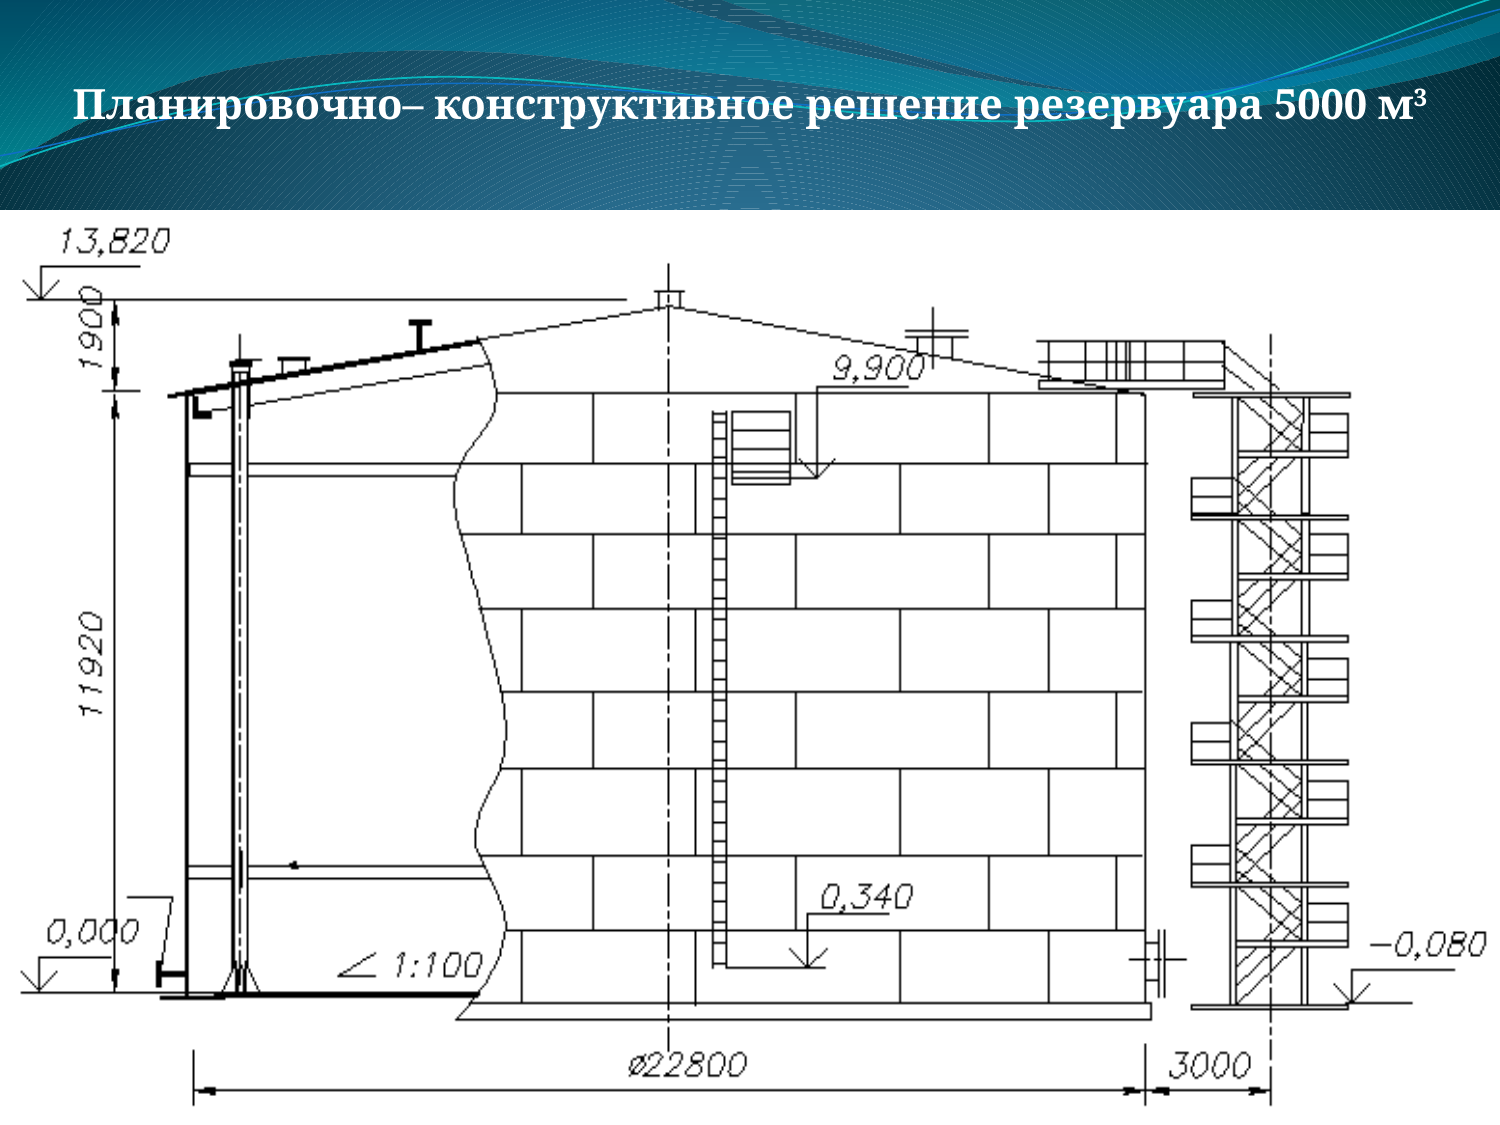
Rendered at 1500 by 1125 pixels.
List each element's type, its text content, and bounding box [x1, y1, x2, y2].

text_box Планировочно– конструктивное решение резервуара 5000 м3 [0, 70, 1500, 136]
picture [0, 210, 1500, 1125]
